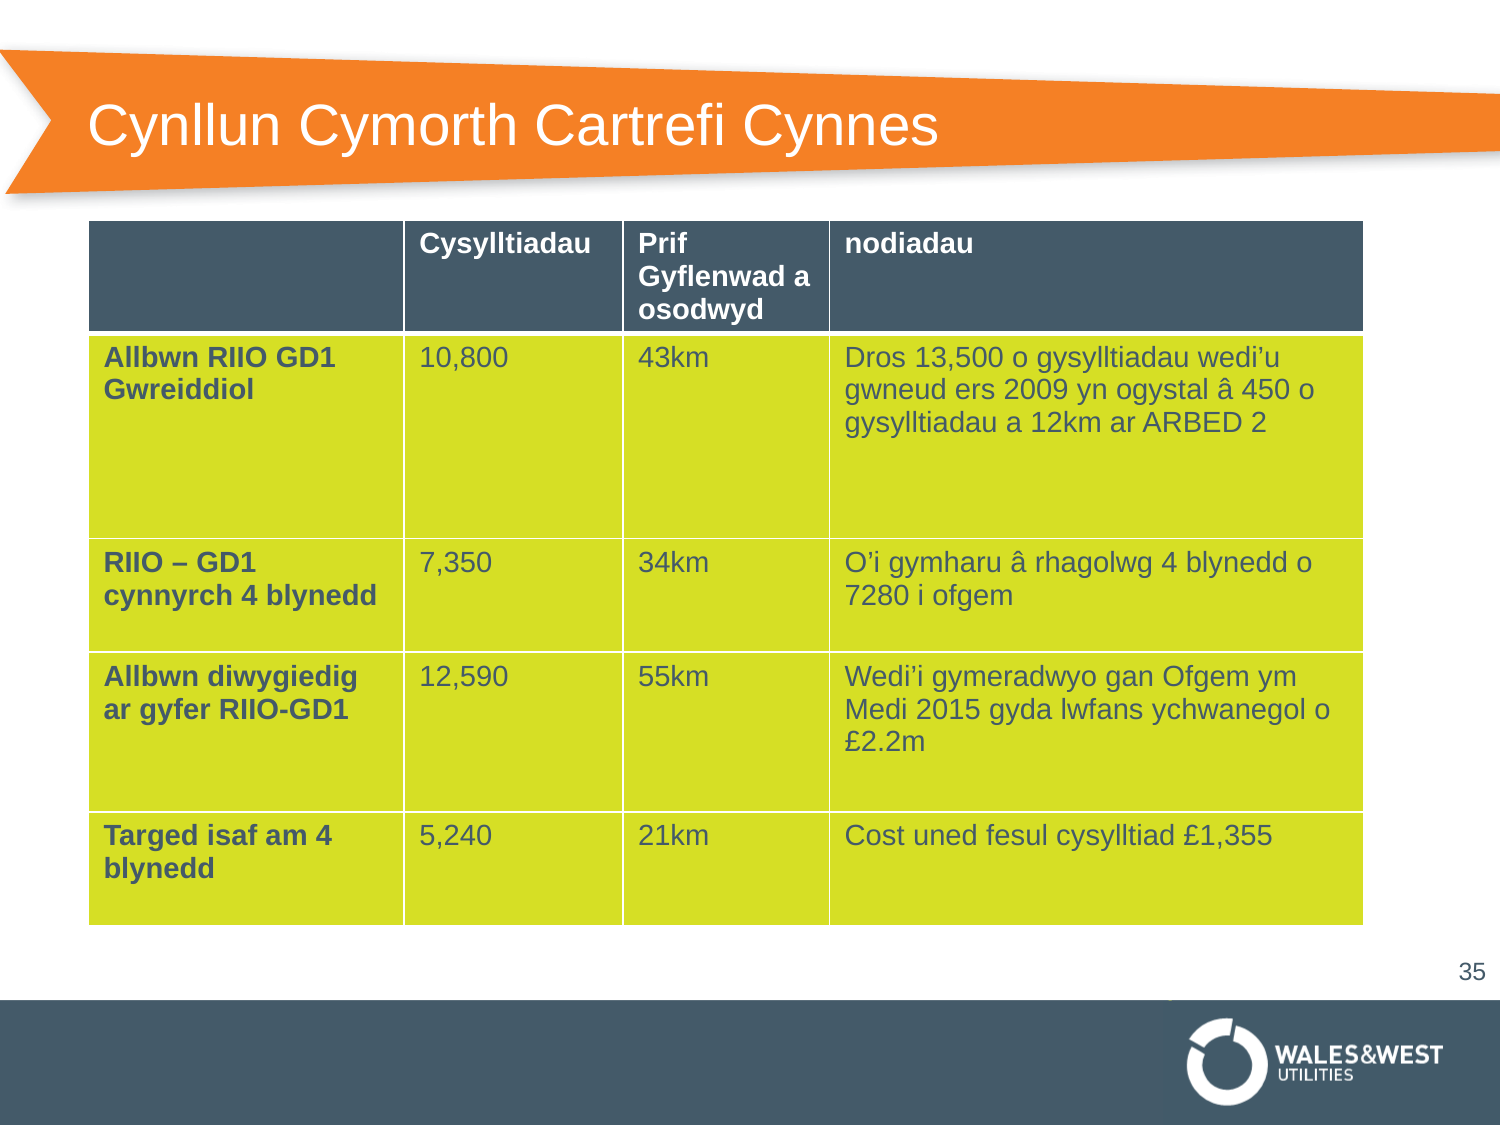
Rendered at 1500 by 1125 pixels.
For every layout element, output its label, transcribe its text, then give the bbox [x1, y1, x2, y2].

table_cell 34km [624, 539, 829, 651]
table_cell 21km [624, 813, 829, 925]
table_cell 10,800 [405, 336, 622, 538]
table_cell RIIO – GD1 cynnyrch 4 blynedd [89, 539, 403, 651]
table_cell O’i gymharu â rhagolwg 4 blynedd o 7280 i ofgem [830, 539, 1363, 651]
title Cynllun Cymorth Cartrefi Cynnes [72, 73, 1423, 171]
table_cell Dros 13,500 o gysylltiadau wedi’u gwneud ers 2009 yn ogystal â 450 o gysylltiadau a 12km ar ARBED 2 [830, 336, 1363, 538]
table_cell 5,240 [405, 813, 622, 925]
list [75, 208, 1425, 1005]
table_cell 7,350 [405, 539, 622, 651]
table_cell 43km [624, 336, 829, 538]
table_cell Wedi’i gymeradwyo gan Ofgem ym Medi 2015 gyda lwfans ychwanegol o £2.2m [830, 653, 1363, 811]
table_cell Cost uned fesul cysylltiad £1,355 [830, 813, 1363, 925]
table_header Cysylltiadau [405, 221, 622, 331]
table_cell 55km [624, 653, 829, 811]
table_header [89, 221, 403, 331]
table_header Prif Gyflenwad a osodwyd [624, 221, 829, 331]
slide_number 35 [1437, 940, 1500, 1001]
table_cell Targed isaf am 4 blynedd [89, 813, 403, 925]
table_header nodiadau [830, 221, 1363, 331]
table_cell 12,590 [405, 653, 622, 811]
table_cell Allbwn diwygiedig ar gyfer RIIO-GD1 [89, 653, 403, 811]
table_cell Allbwn RIIO GD1 Gwreiddiol [89, 336, 403, 538]
picture [1164, 1001, 1500, 1125]
